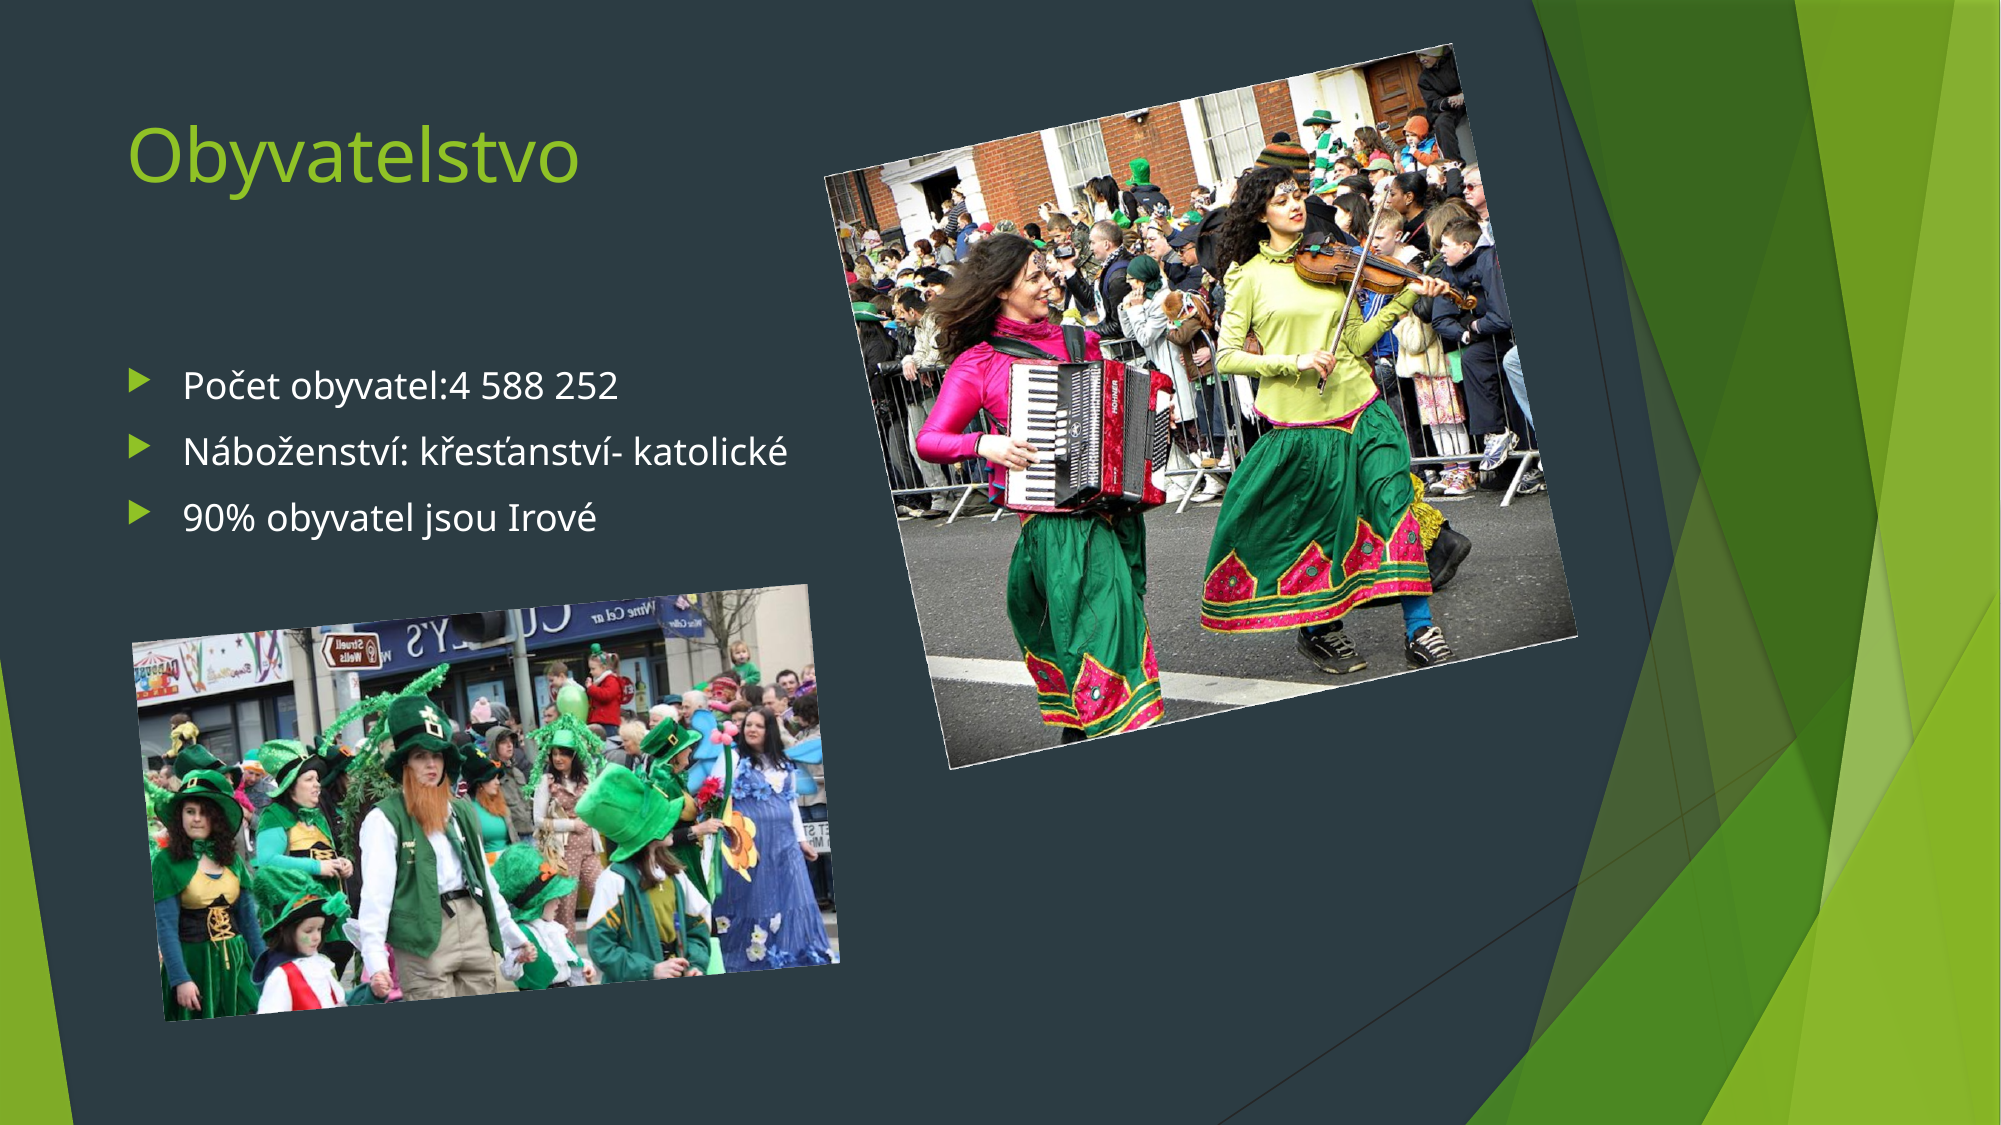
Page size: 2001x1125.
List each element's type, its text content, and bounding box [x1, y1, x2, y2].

picture [132, 584, 840, 1021]
title Obyvatelstvo [111, 99, 1184, 317]
list Počet obyvatel:4 588 252 Náboženství: křesťanství- katolické 90% obyvatel jsou Irové [111, 354, 1522, 992]
picture [825, 43, 1577, 769]
